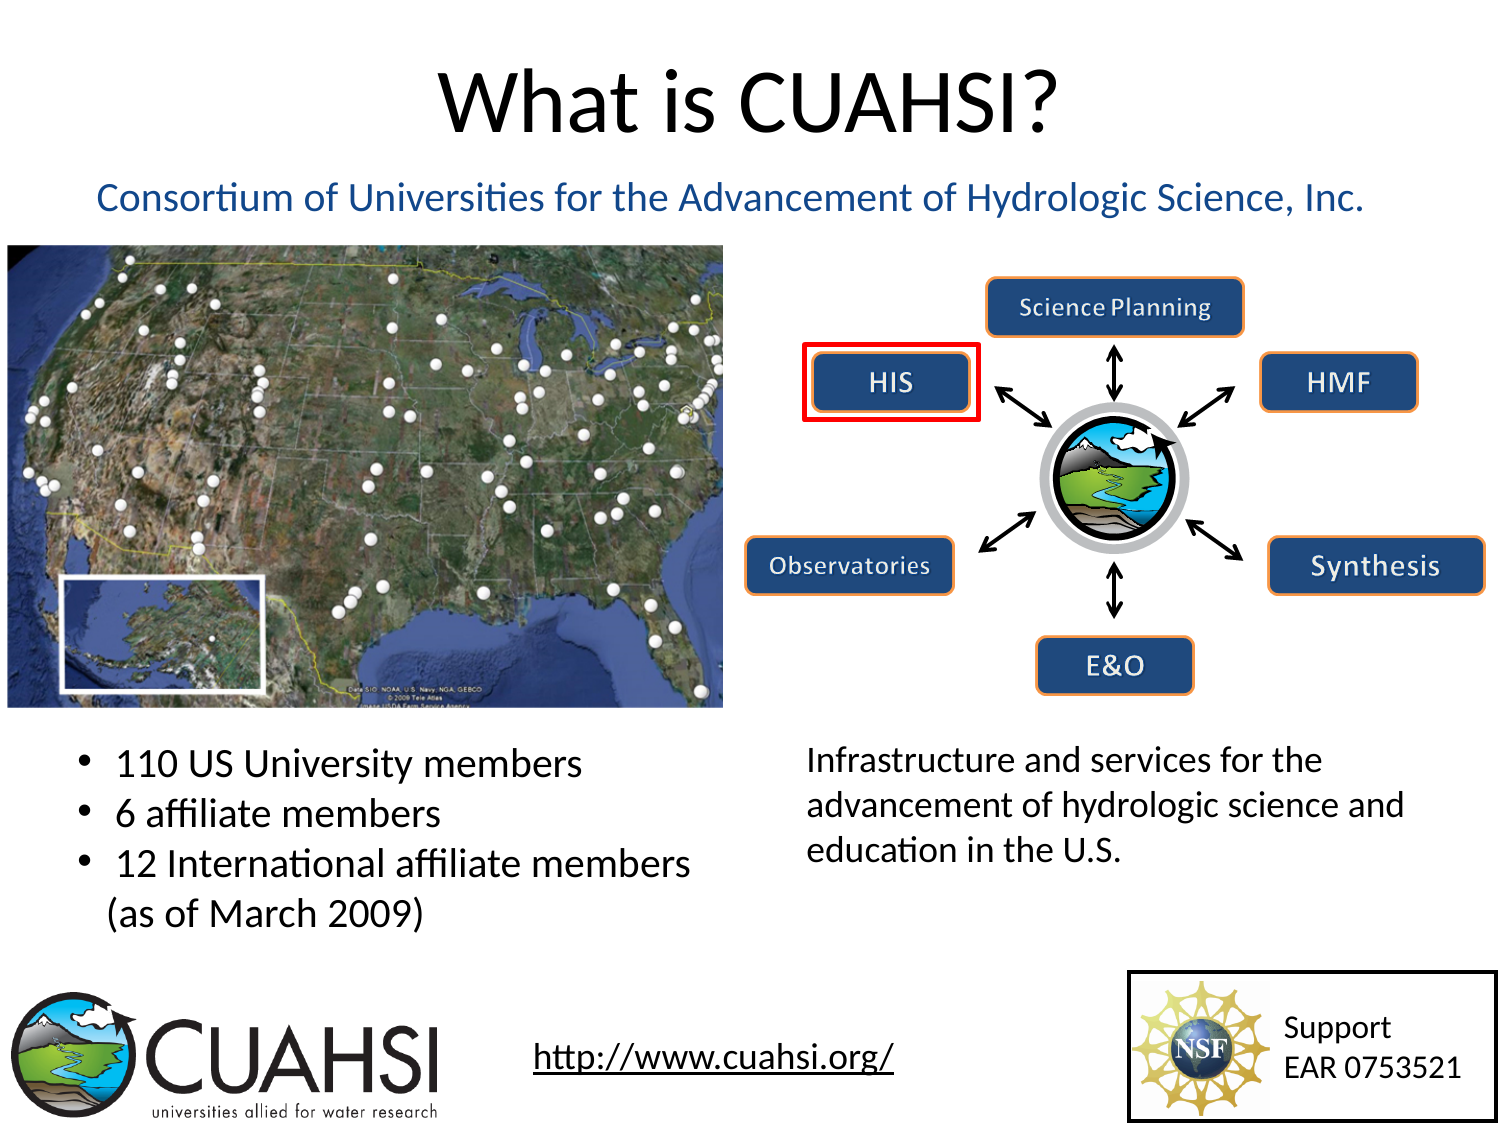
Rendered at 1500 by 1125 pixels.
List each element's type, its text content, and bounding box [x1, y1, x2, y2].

picture [0, 240, 1496, 713]
title What is CUAHSI? [75, 1, 1425, 162]
text_box http://www.cuahsi.org/ [518, 1024, 928, 1085]
text_box 110 US University members 6 affiliate members 12 International affiliate members (as of March 2009) [62, 728, 775, 943]
list Consortium of Universities for the Advancement of Hydrologic Science, Inc. [37, 162, 1425, 244]
picture [11, 992, 463, 1118]
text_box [1128, 972, 1500, 1122]
text_box Infrastructure and services for the advancement of hydrologic science and education in the U.S. [791, 728, 1473, 878]
